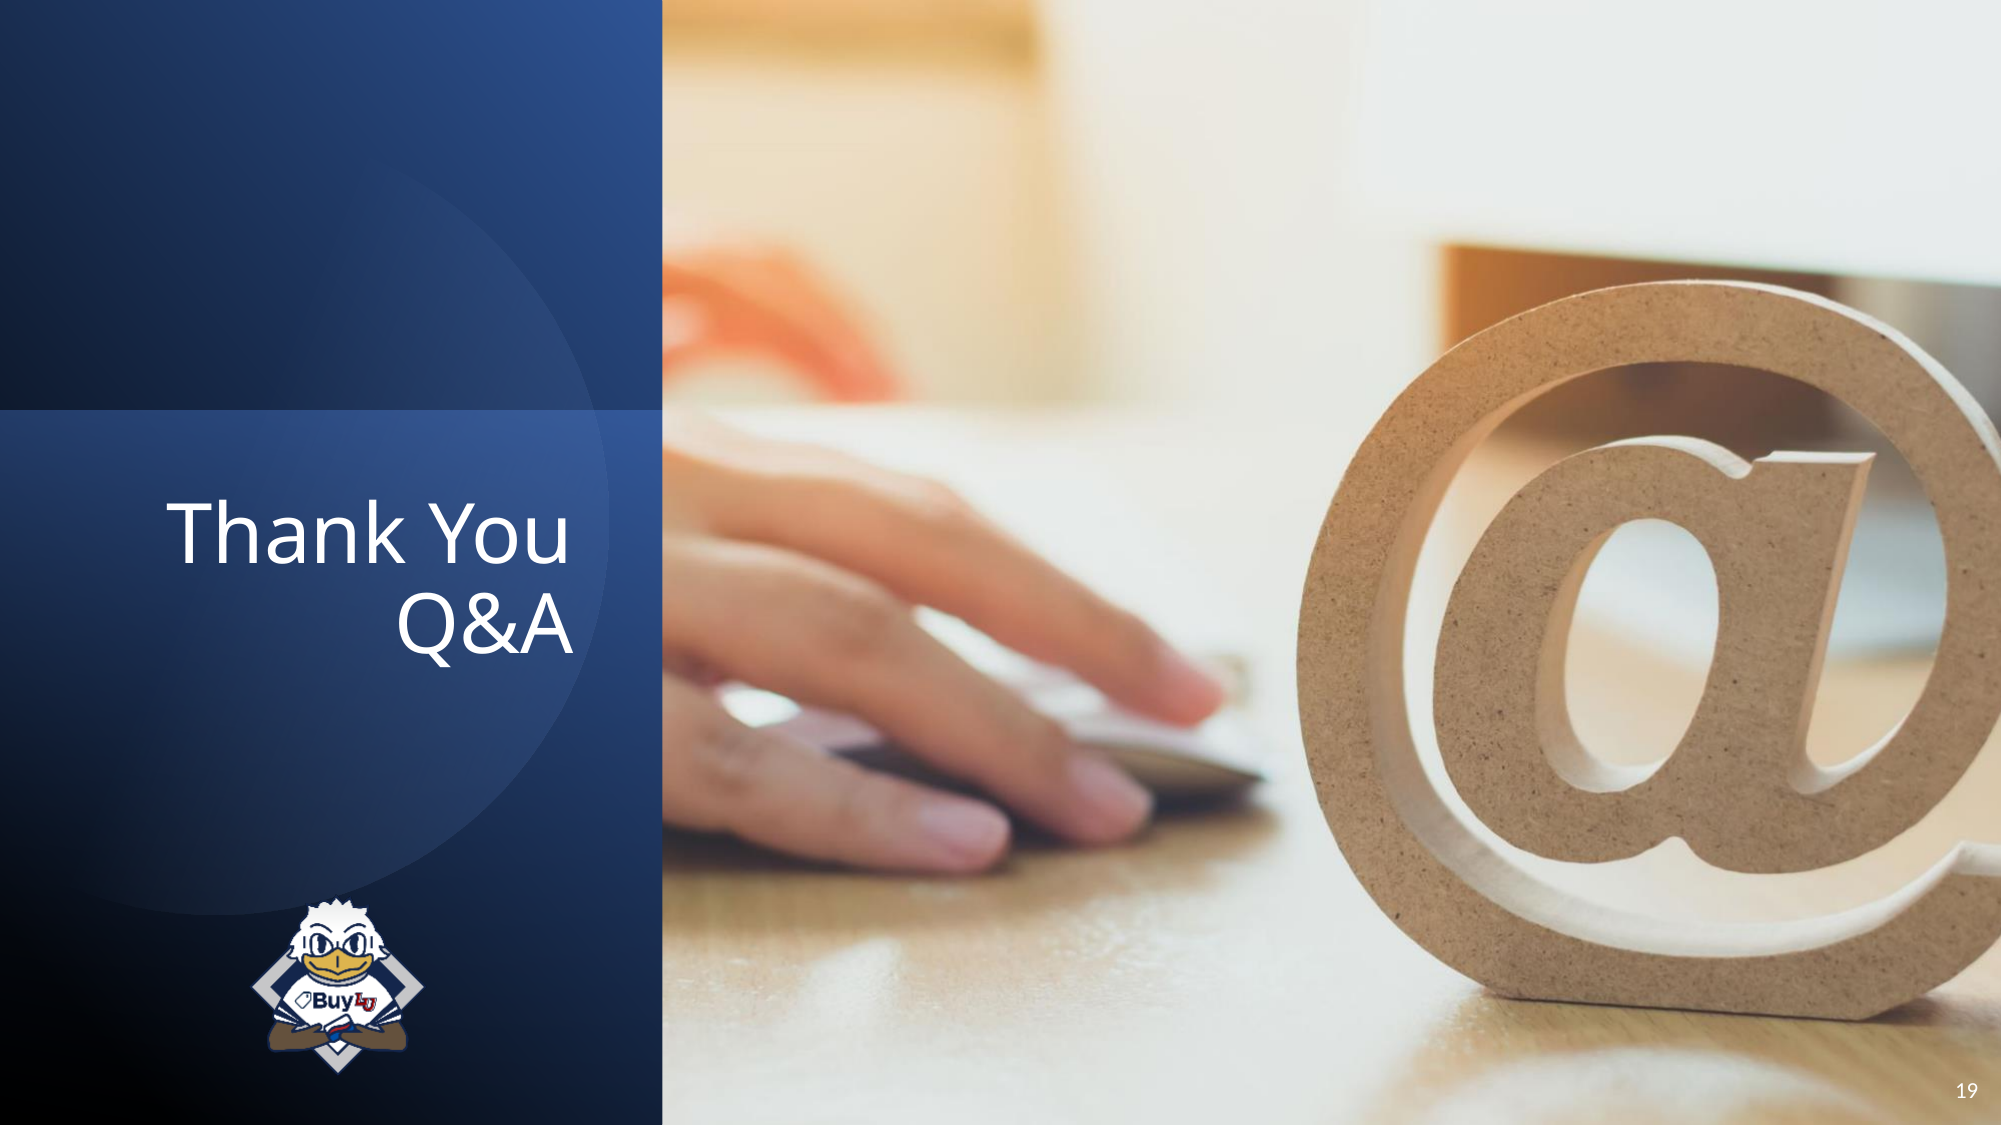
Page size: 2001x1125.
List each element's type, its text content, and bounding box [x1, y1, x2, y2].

picture [662, 0, 2001, 1125]
text_box [0, 0, 662, 409]
text_box [0, 409, 662, 1125]
text_box [0, 124, 610, 895]
picture [247, 894, 429, 1078]
title Thank You Q&A [87, 484, 589, 1064]
